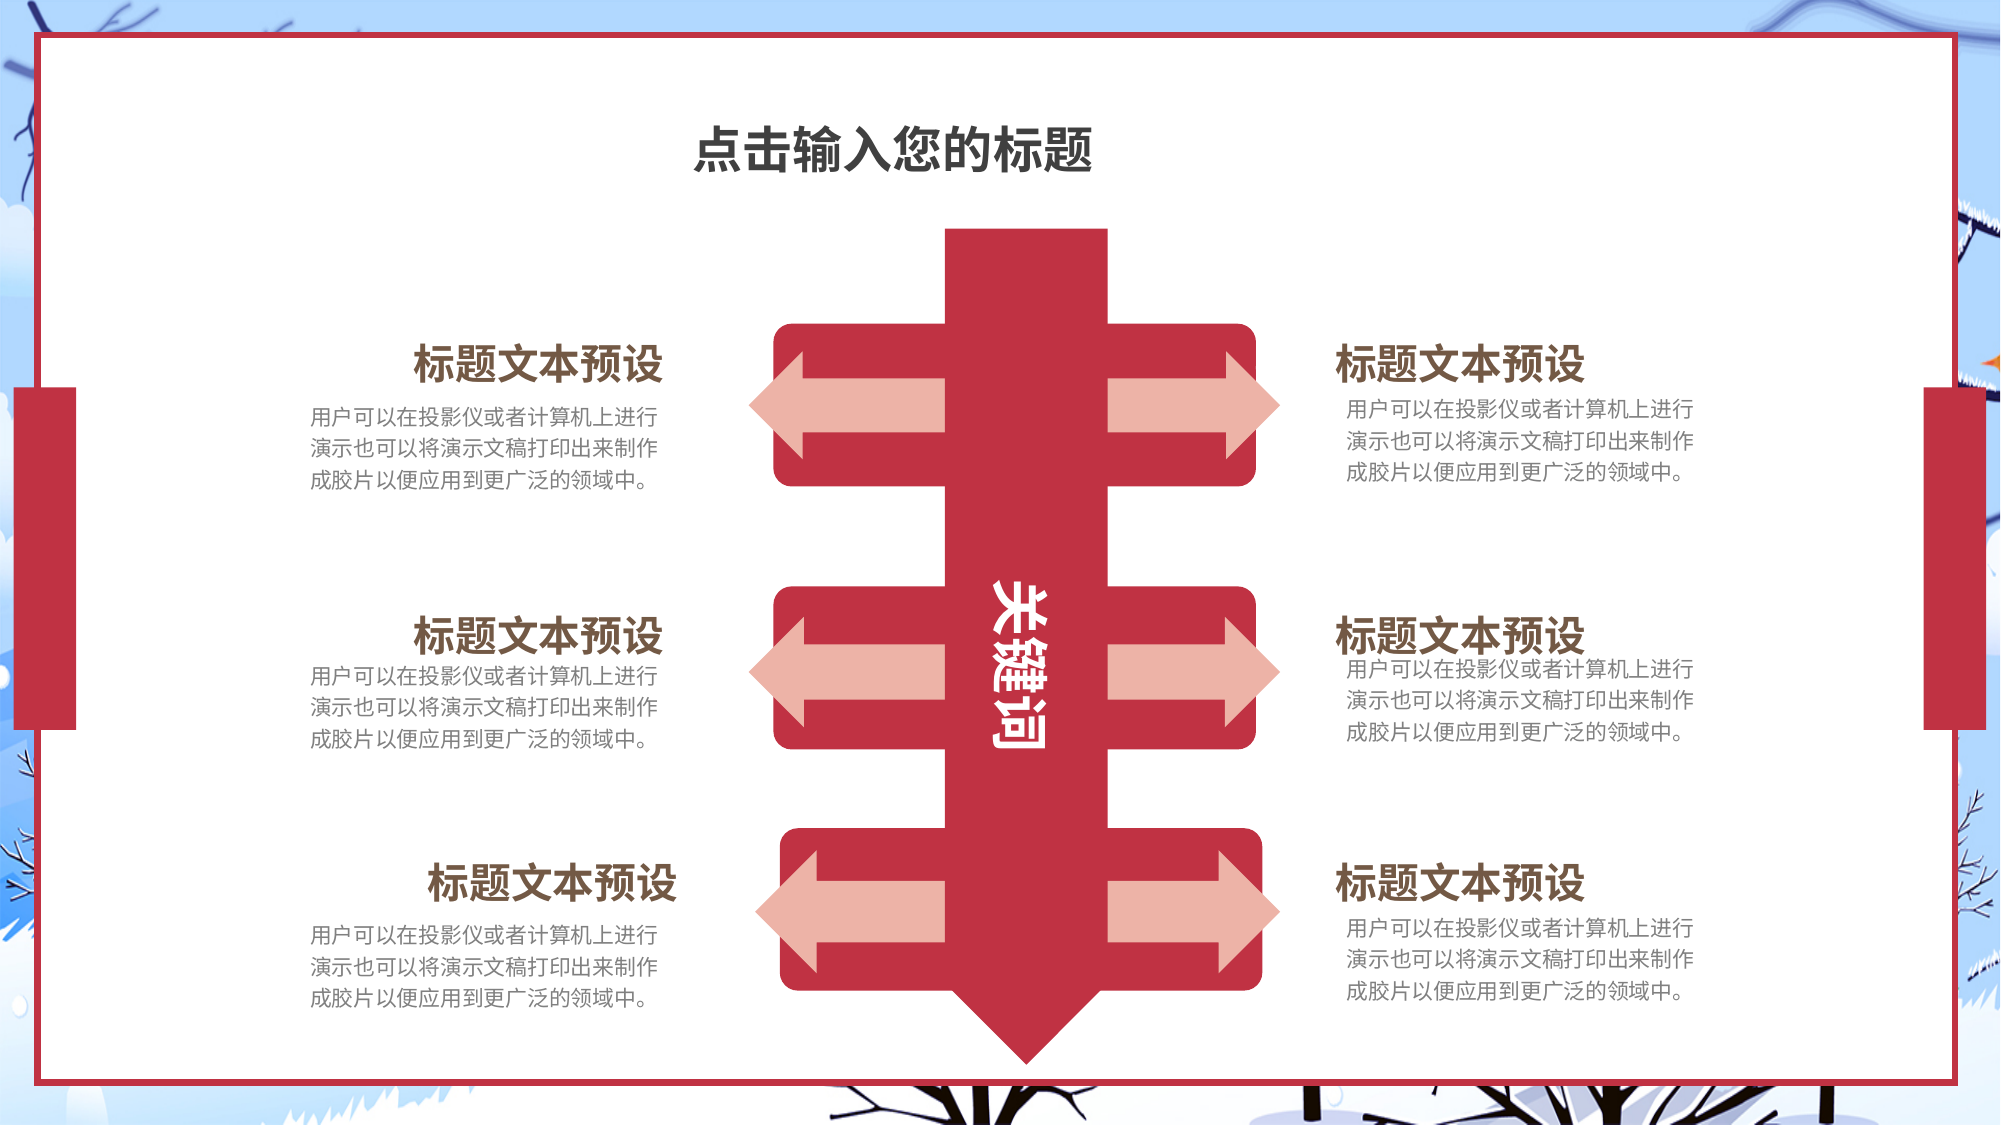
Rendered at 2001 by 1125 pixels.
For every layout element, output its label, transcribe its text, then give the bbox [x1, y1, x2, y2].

text_box 用户可以在投影仪或者计算机上进行演示也可以将演示文稿打印出来制作成胶片以便应用到更广泛的领域中。 [1322, 991, 1719, 1011]
text_box 点击输入您的标题 [693, 118, 1307, 179]
text_box 用户可以在投影仪或者计算机上进行演示也可以将演示文稿打印出来制作成胶片以便应用到更广泛的领域中。 [286, 991, 682, 1019]
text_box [154, 323, 1845, 991]
text_box [943, 227, 1109, 323]
text_box [951, 991, 1102, 1067]
picture [0, 0, 2001, 1125]
